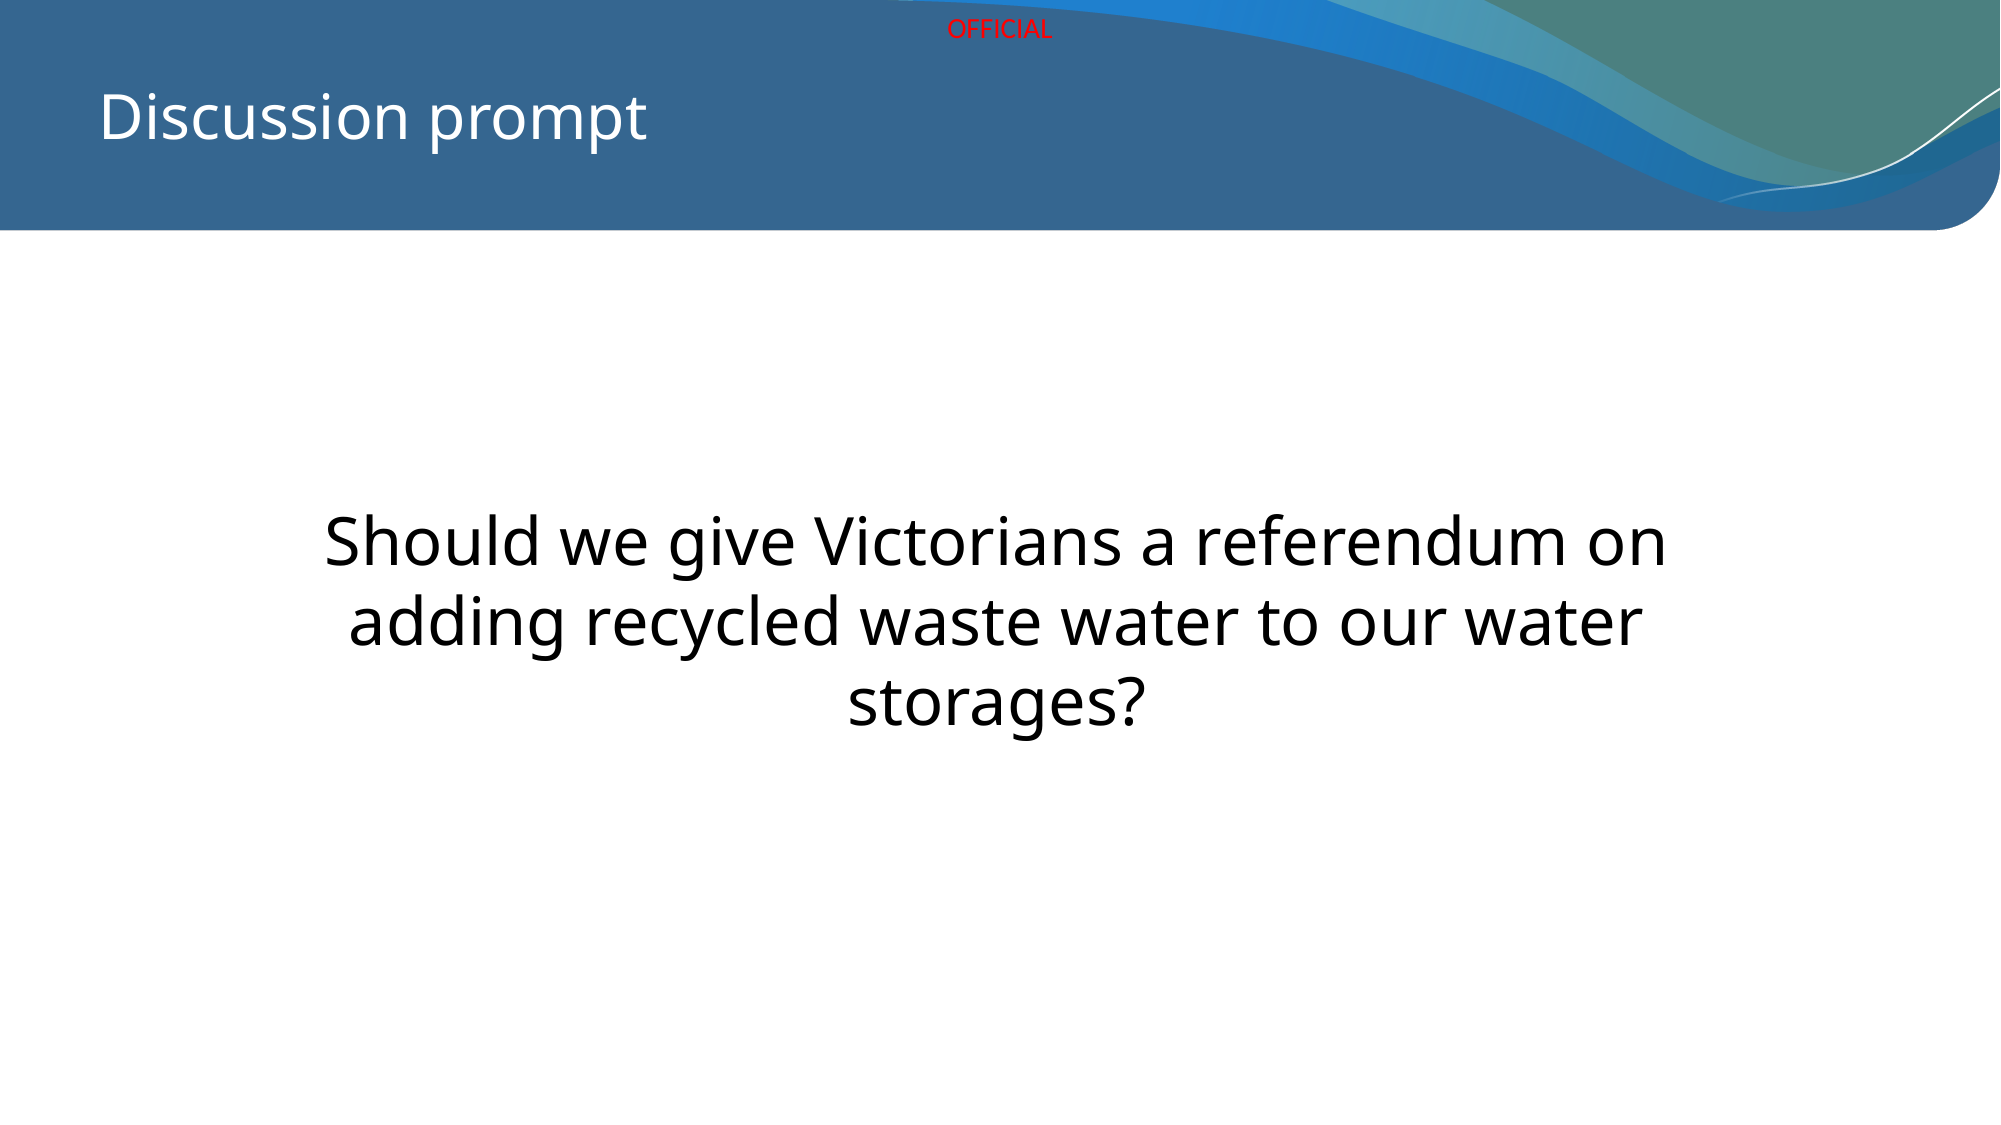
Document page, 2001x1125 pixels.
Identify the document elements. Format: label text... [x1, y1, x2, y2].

text_box Should we give Victorians a referendum on adding recycled waste water to our water storages? [210, 491, 1784, 747]
picture [0, 0, 2000, 231]
title Discussion prompt [98, 45, 1812, 193]
